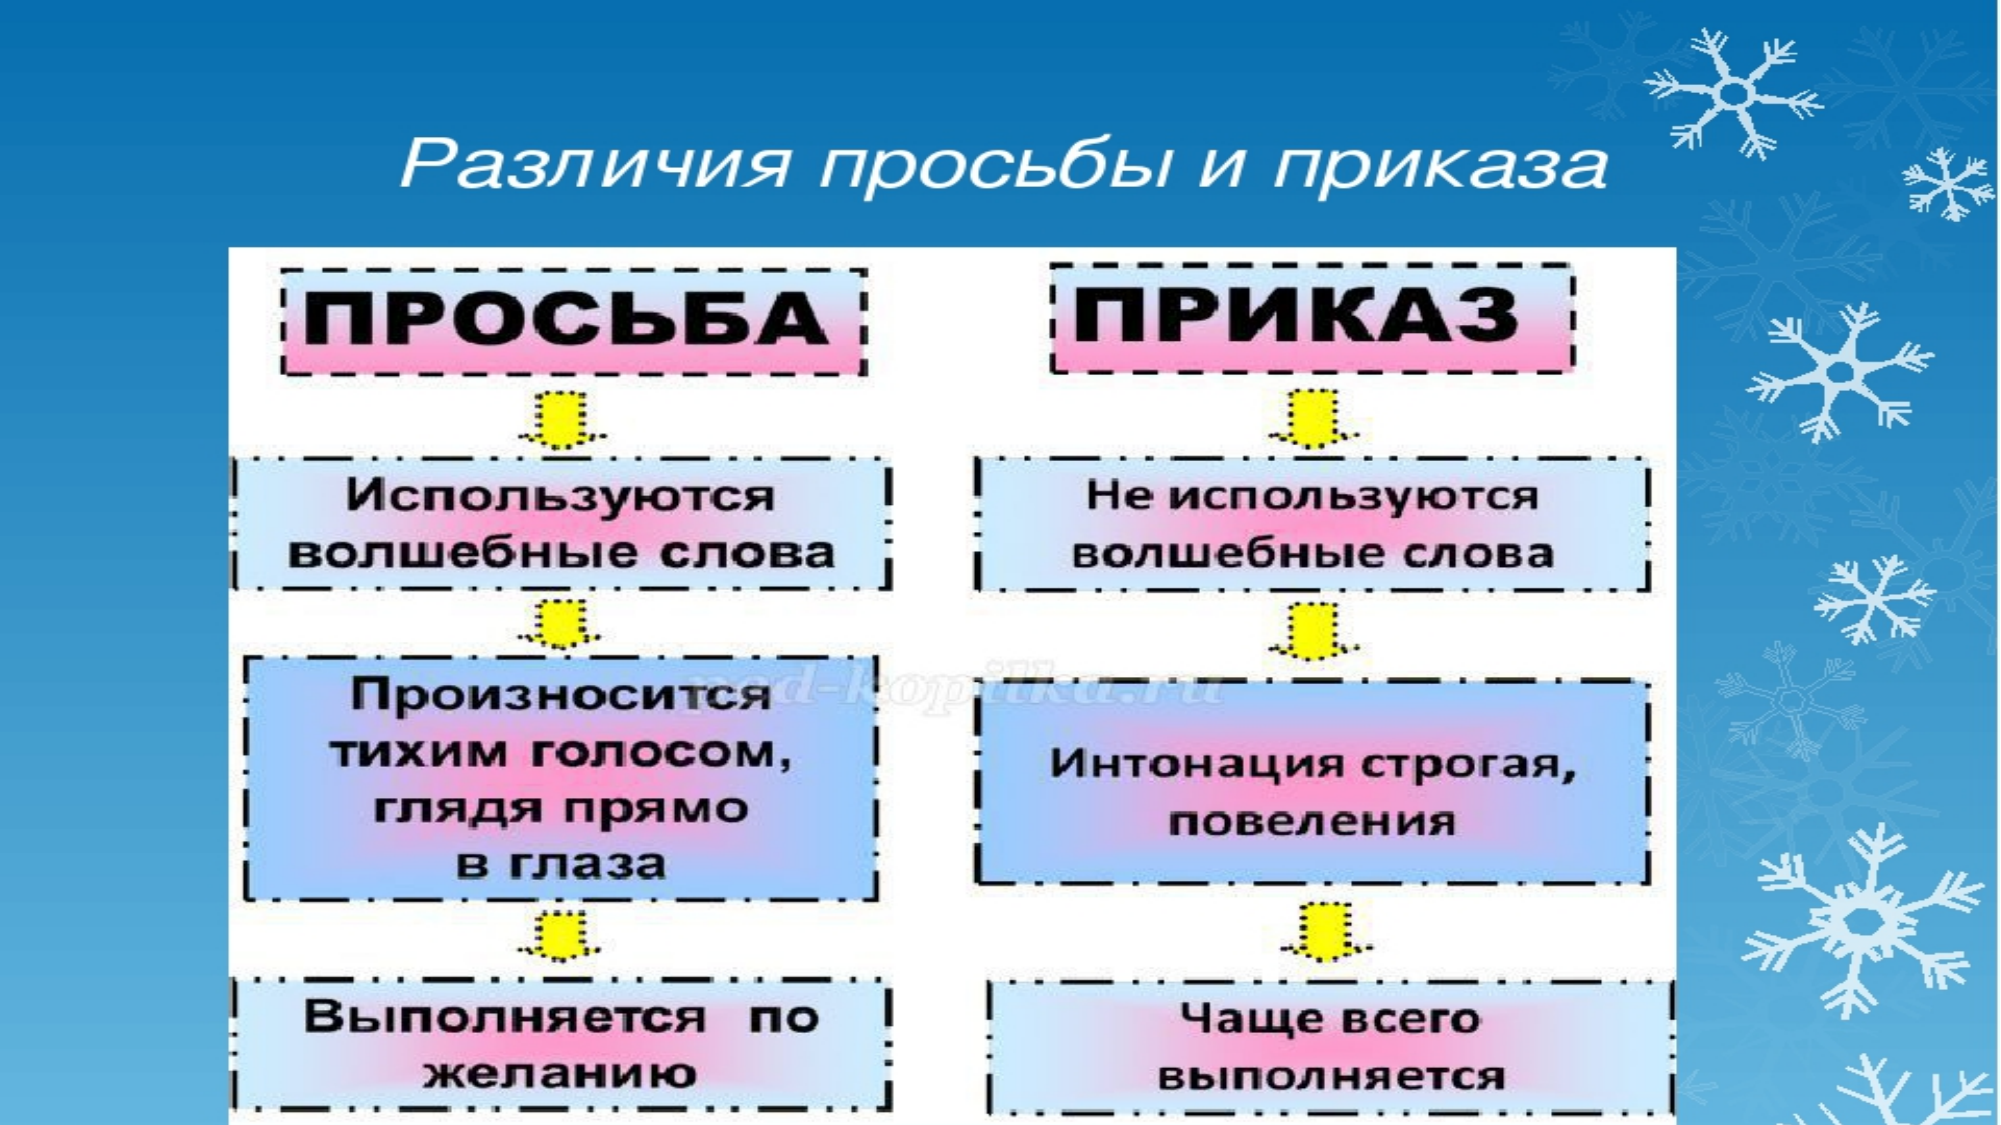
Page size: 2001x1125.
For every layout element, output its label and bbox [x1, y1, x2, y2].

list [0, 0, 2000, 1125]
